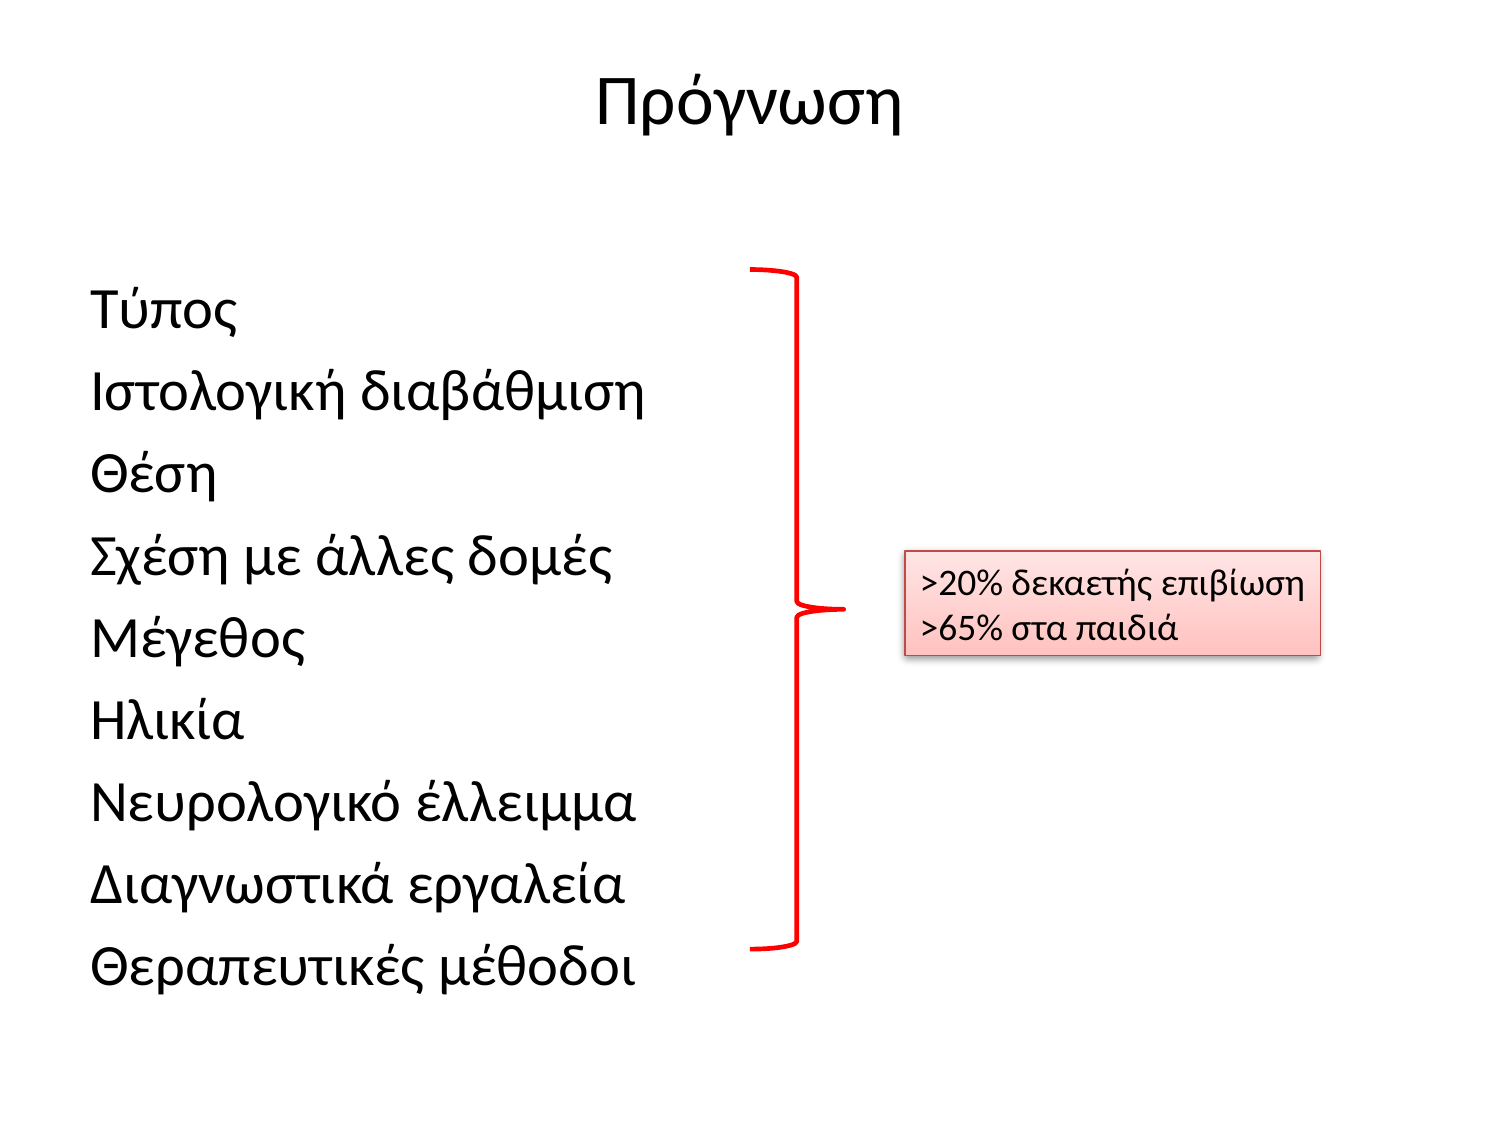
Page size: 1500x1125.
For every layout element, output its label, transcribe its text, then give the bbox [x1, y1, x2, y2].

list Τύπος Ιστολογική διαβάθμιση Θέση Σχέση με άλλες δομές Μέγεθος Ηλικία Νευρολογικό έλλειμμα Διαγνωστικά εργαλεία Θεραπευτικές μέθοδοι [75, 262, 1425, 1005]
text_box [749, 268, 845, 950]
title Πρόγνωση [75, 45, 1425, 233]
text_box >20% δεκαετής επιβίωση >65% στα παιδιά [904, 550, 1321, 656]
